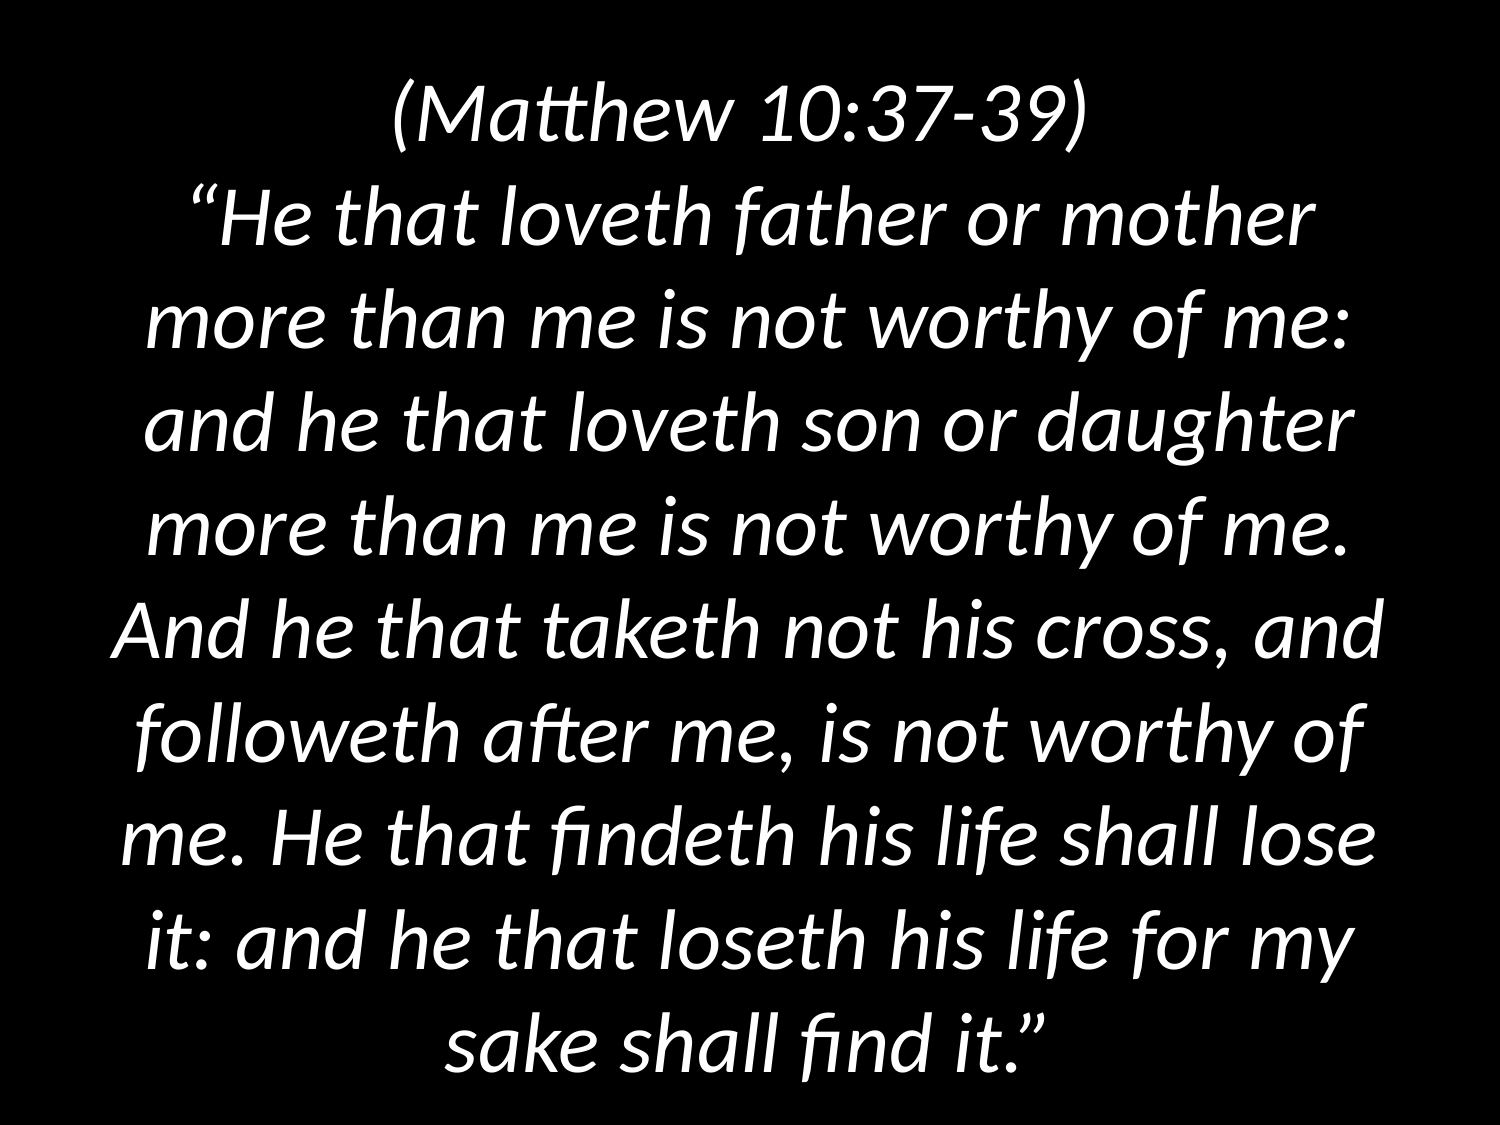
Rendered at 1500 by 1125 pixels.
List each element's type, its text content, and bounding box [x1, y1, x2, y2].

title (Matthew 10:37-39) “He that loveth father or mother more than me is not worthy of me: and he that loveth son or daughter more than me is not worthy of me. And he that taketh not his cross, and followeth after me, is not worthy of me. He that findeth his life shall lose it: and he that loseth his life for my sake shall find it.” [75, 45, 1425, 1100]
